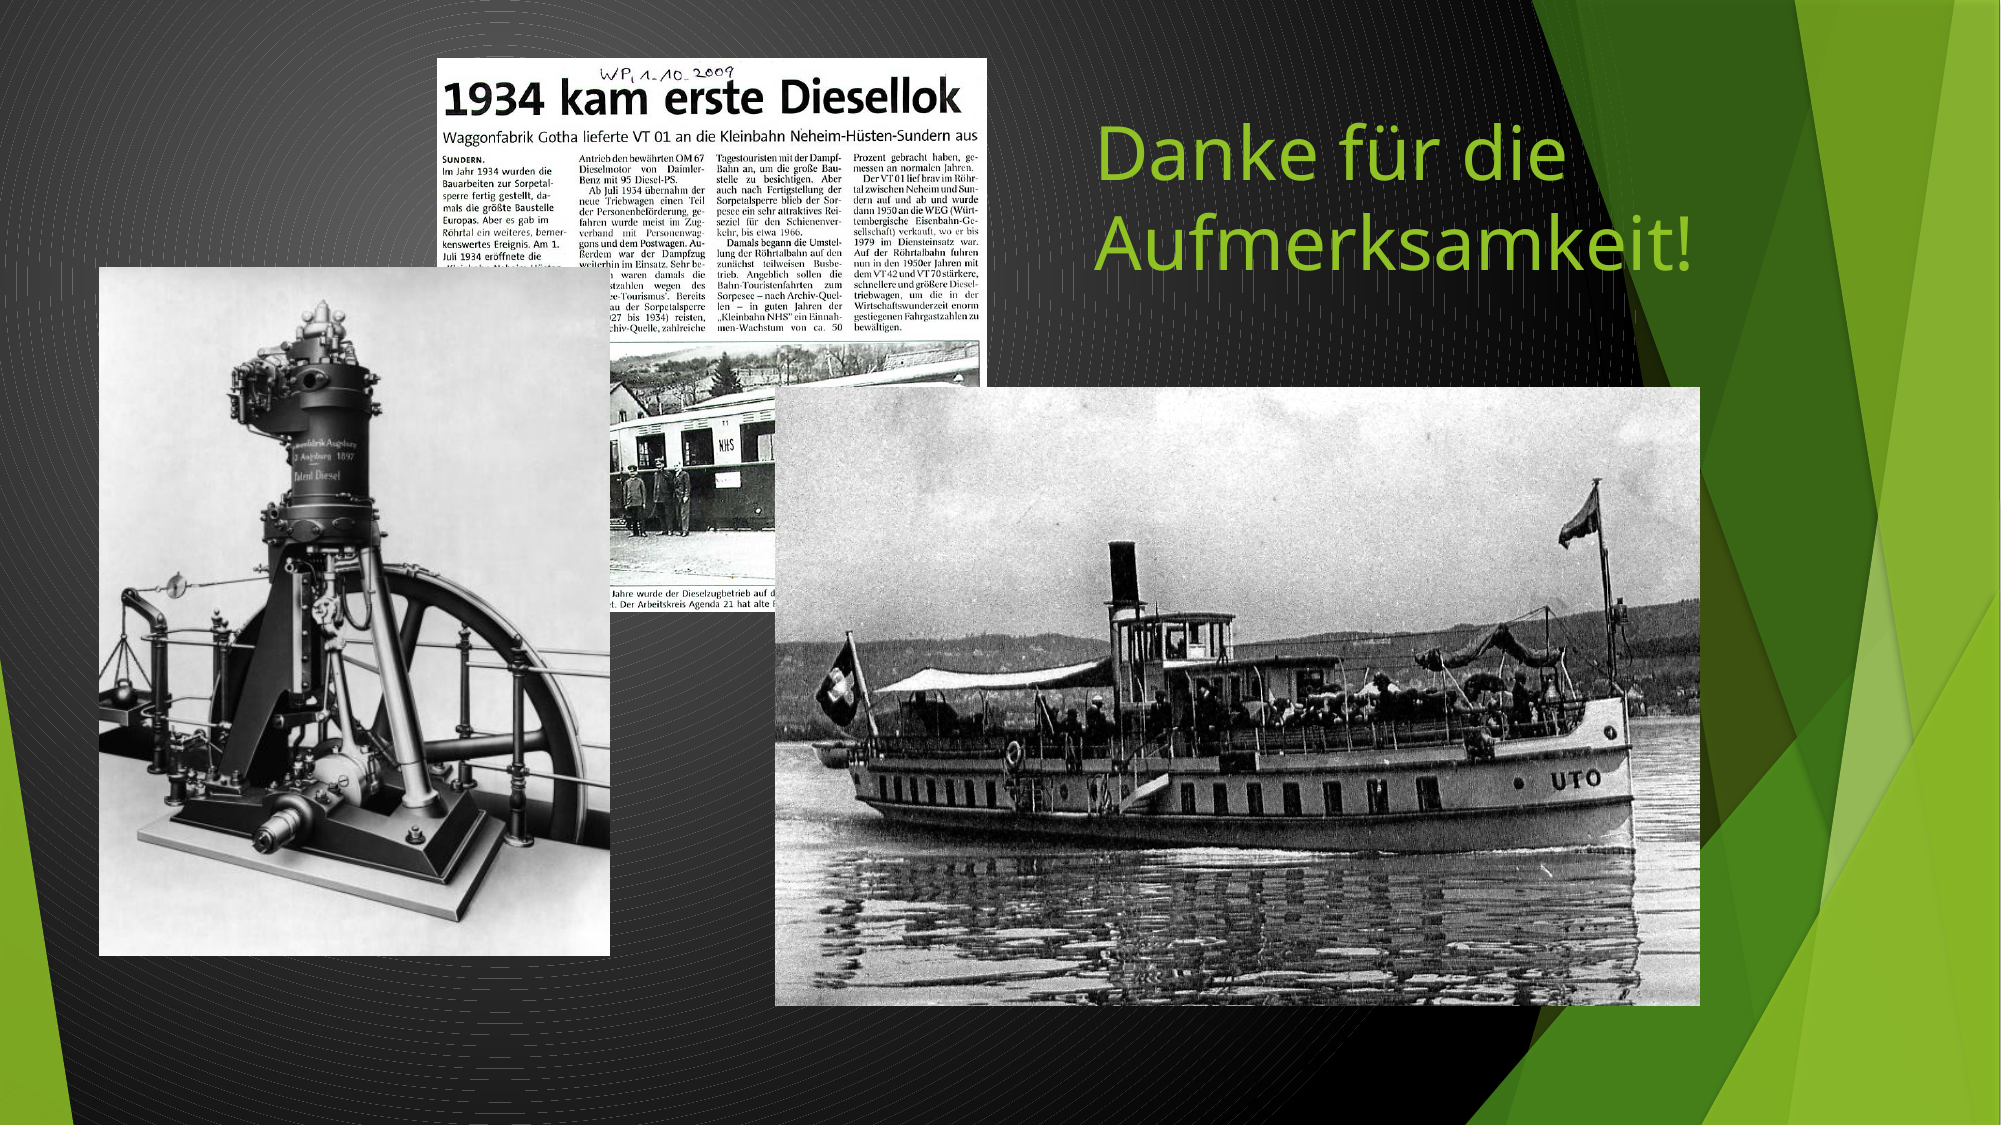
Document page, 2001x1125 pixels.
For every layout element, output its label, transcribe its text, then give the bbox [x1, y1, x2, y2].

title Danke für die Aufmerksamkeit! [1079, 98, 1777, 365]
picture [99, 57, 1701, 1007]
